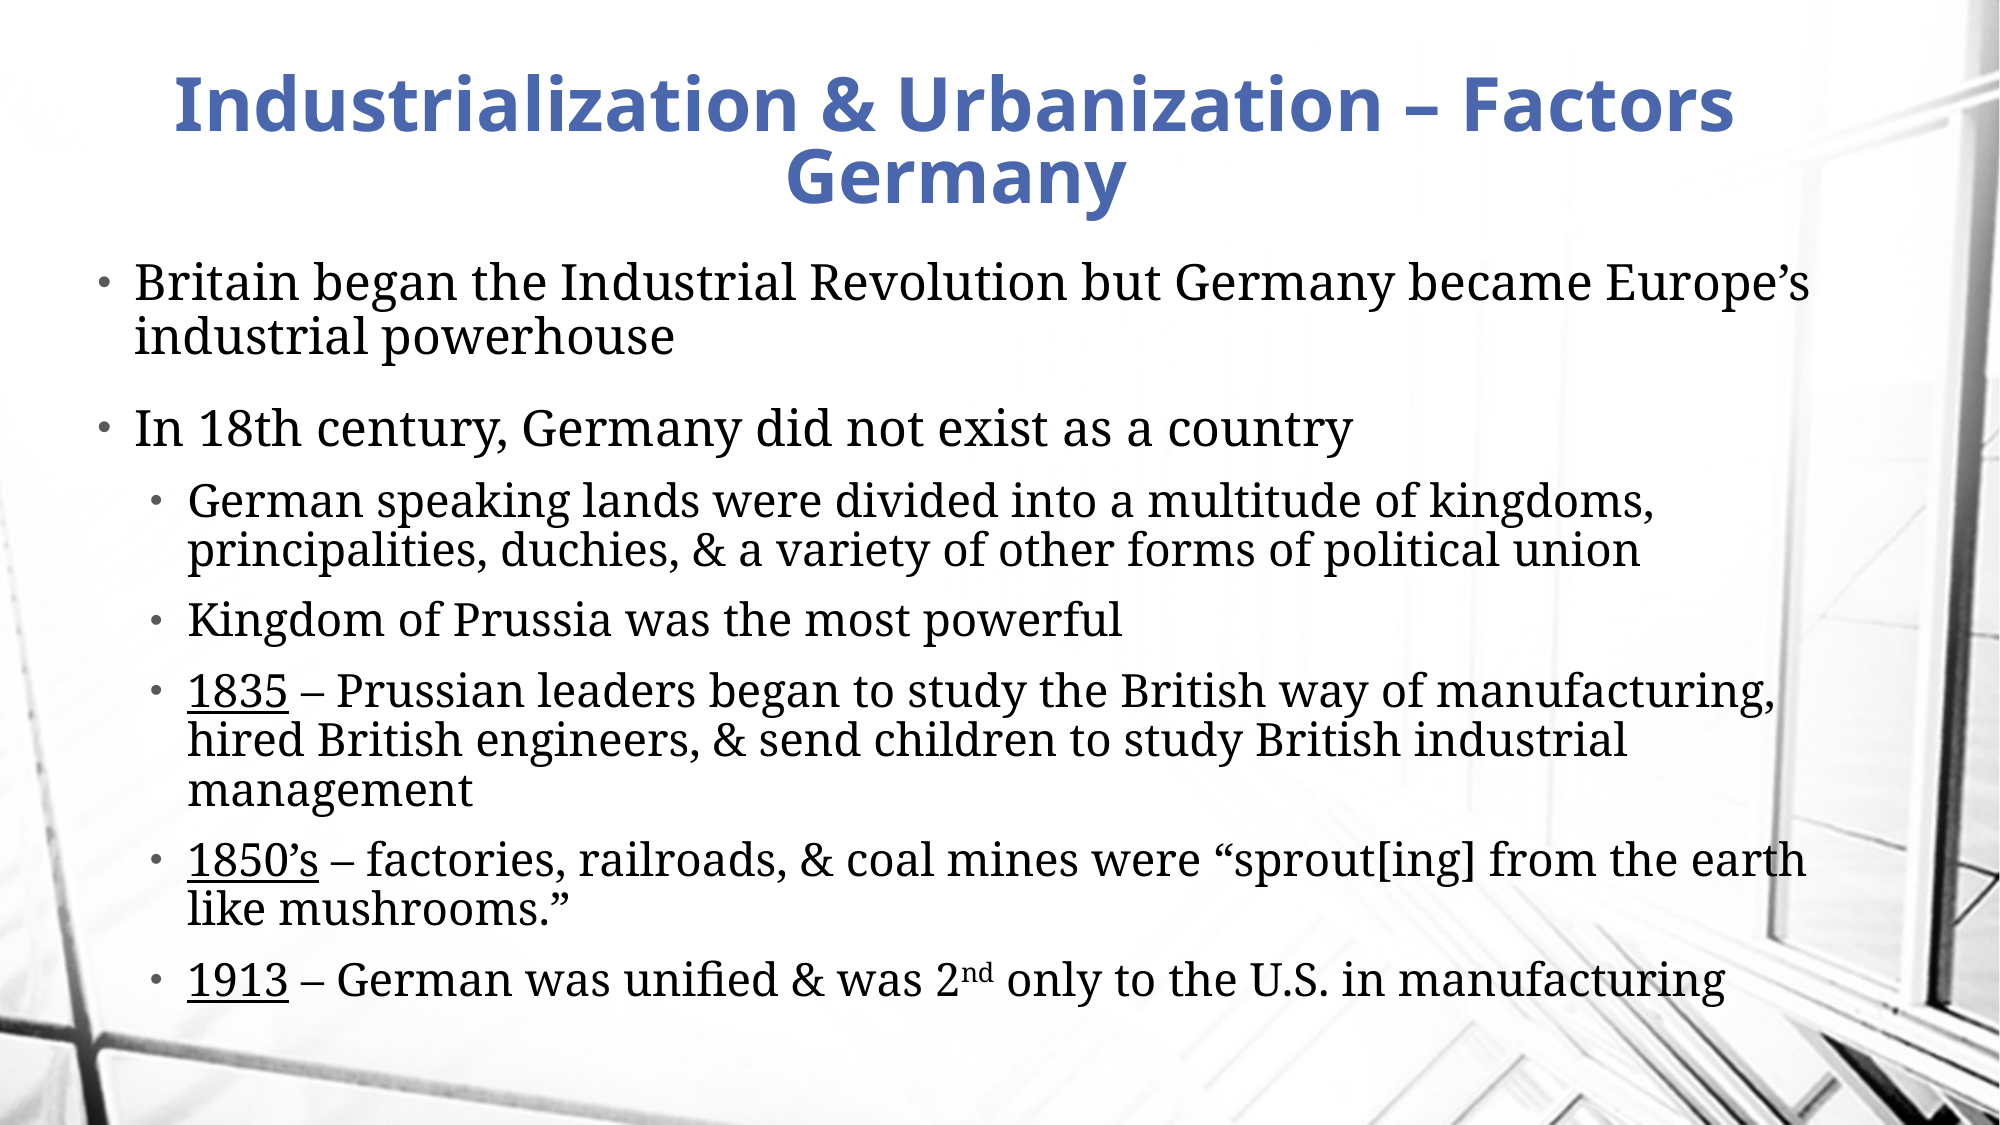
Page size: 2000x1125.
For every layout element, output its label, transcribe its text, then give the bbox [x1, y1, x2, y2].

list Britain began the Industrial Revolution but Germany became Europe’s industrial powerhouse In 18th century, Germany did not exist as a country German speaking lands were divided into a multitude of kingdoms, principalities, duchies, & a variety of other forms of political union Kingdom of Prussia was the most powerful 1835 – Prussian leaders began to study the British way of manufacturing, hired British engineers, & send children to study British industrial management 1850’s – factories, railroads, & coal mines were “sprout[ing] from the earth like mushrooms.” 1913 – German was unified & was 2nd only to the U.S. in manufacturing [74, 249, 1850, 1038]
title Industrialization & Urbanization – Factors Germany [74, 50, 1838, 225]
picture [0, 0, 2000, 1125]
